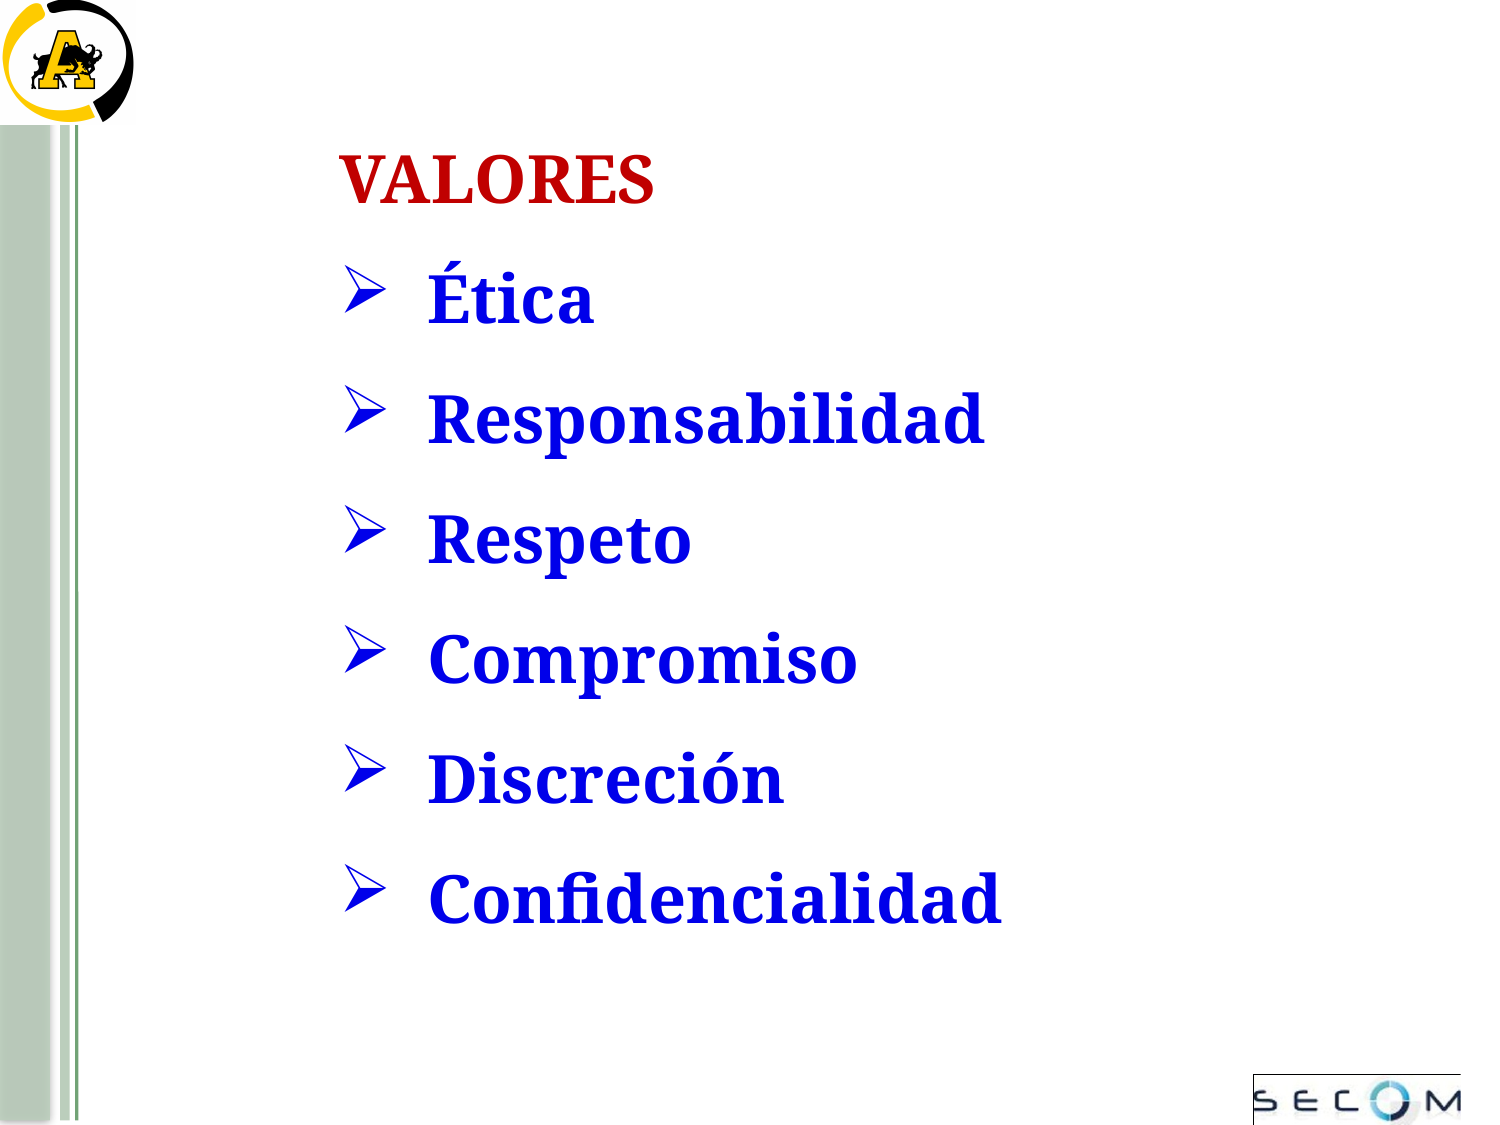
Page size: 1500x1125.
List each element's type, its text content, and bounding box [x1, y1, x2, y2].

picture [0, 0, 136, 125]
text_box VALORES Ética Responsabilidad Respeto Compromiso Discreción Confidencialidad [324, 90, 1093, 945]
picture [1253, 1074, 1461, 1125]
